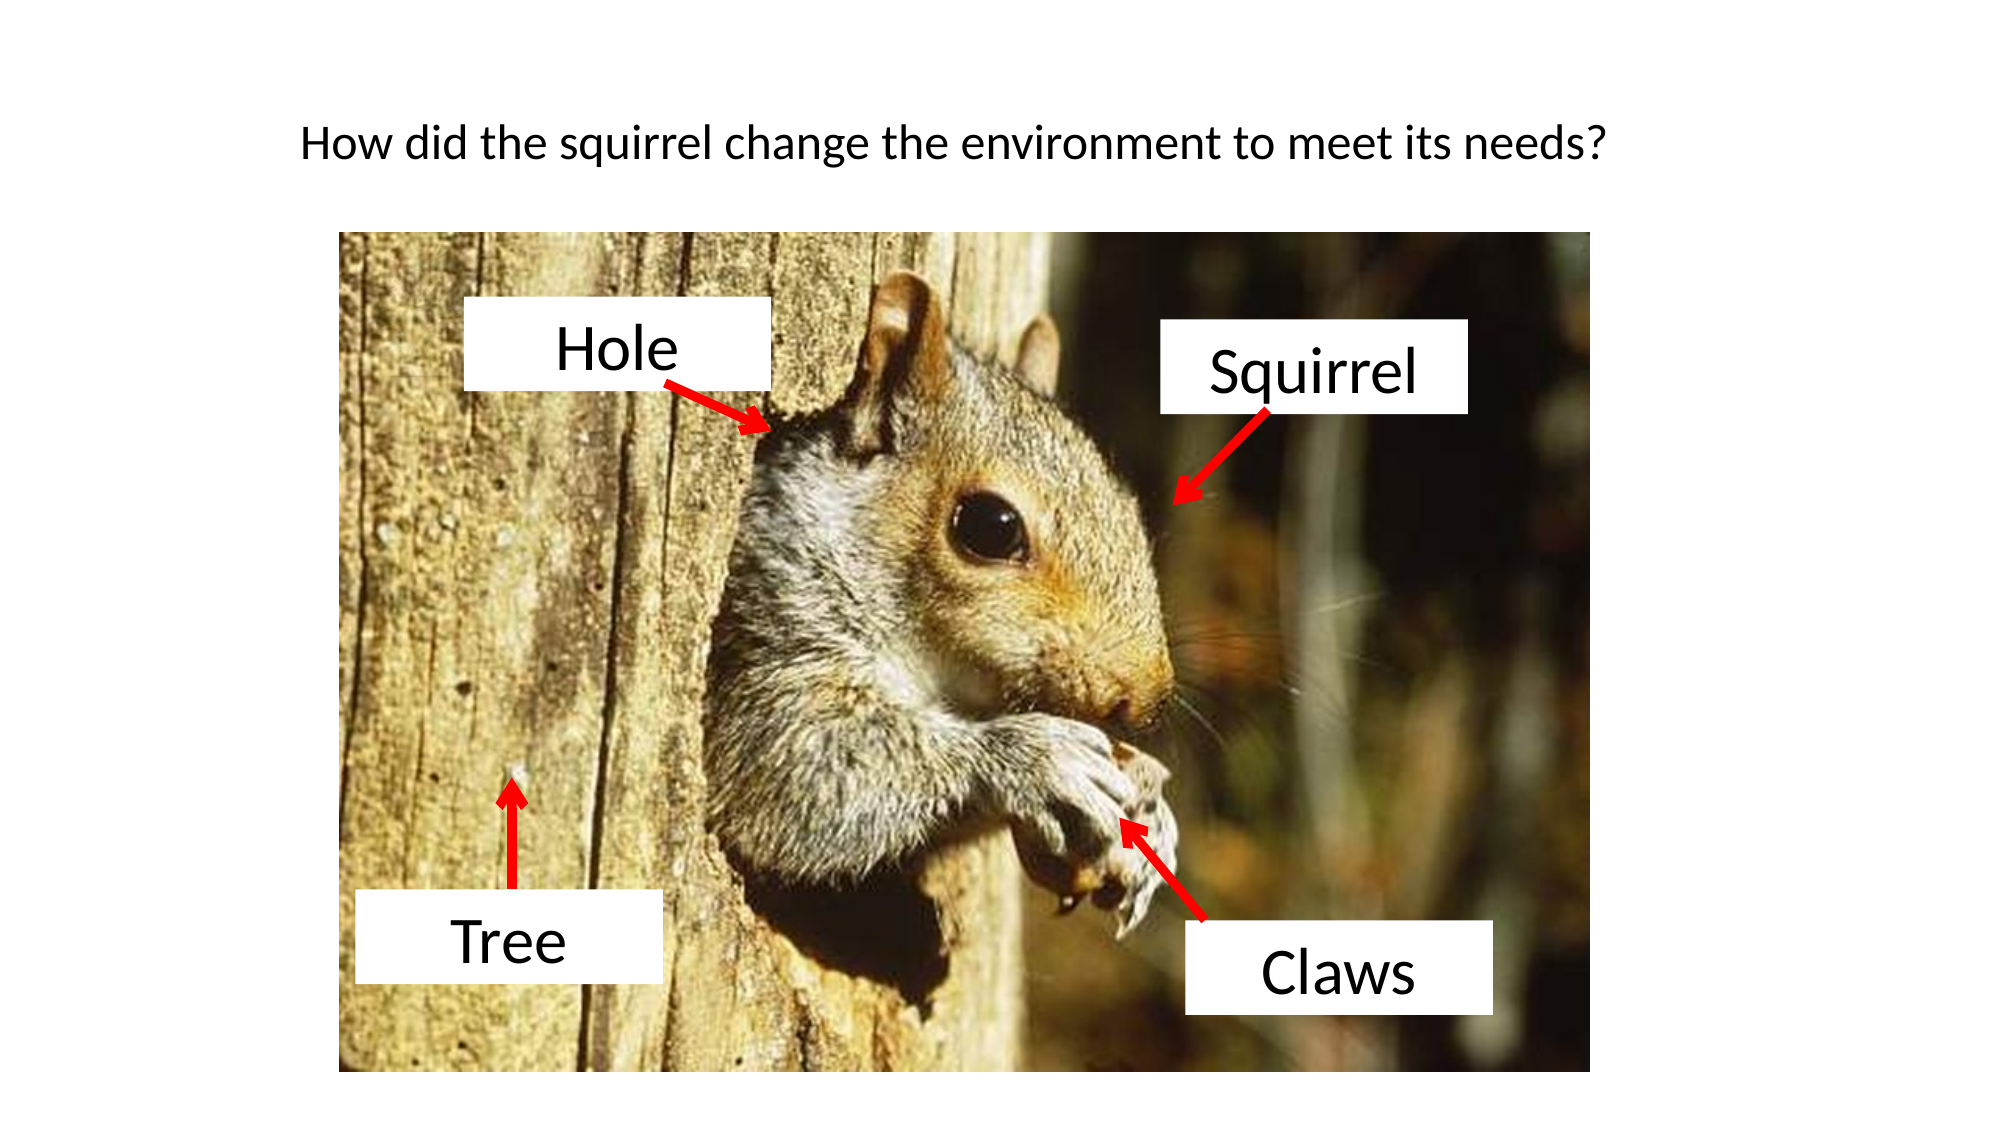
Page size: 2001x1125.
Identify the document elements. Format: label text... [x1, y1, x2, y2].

text_box How did the squirrel change the environment to meet its needs? [285, 102, 1624, 177]
picture [339, 232, 1590, 1073]
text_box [1119, 817, 1205, 921]
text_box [1172, 409, 1268, 506]
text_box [665, 382, 772, 431]
